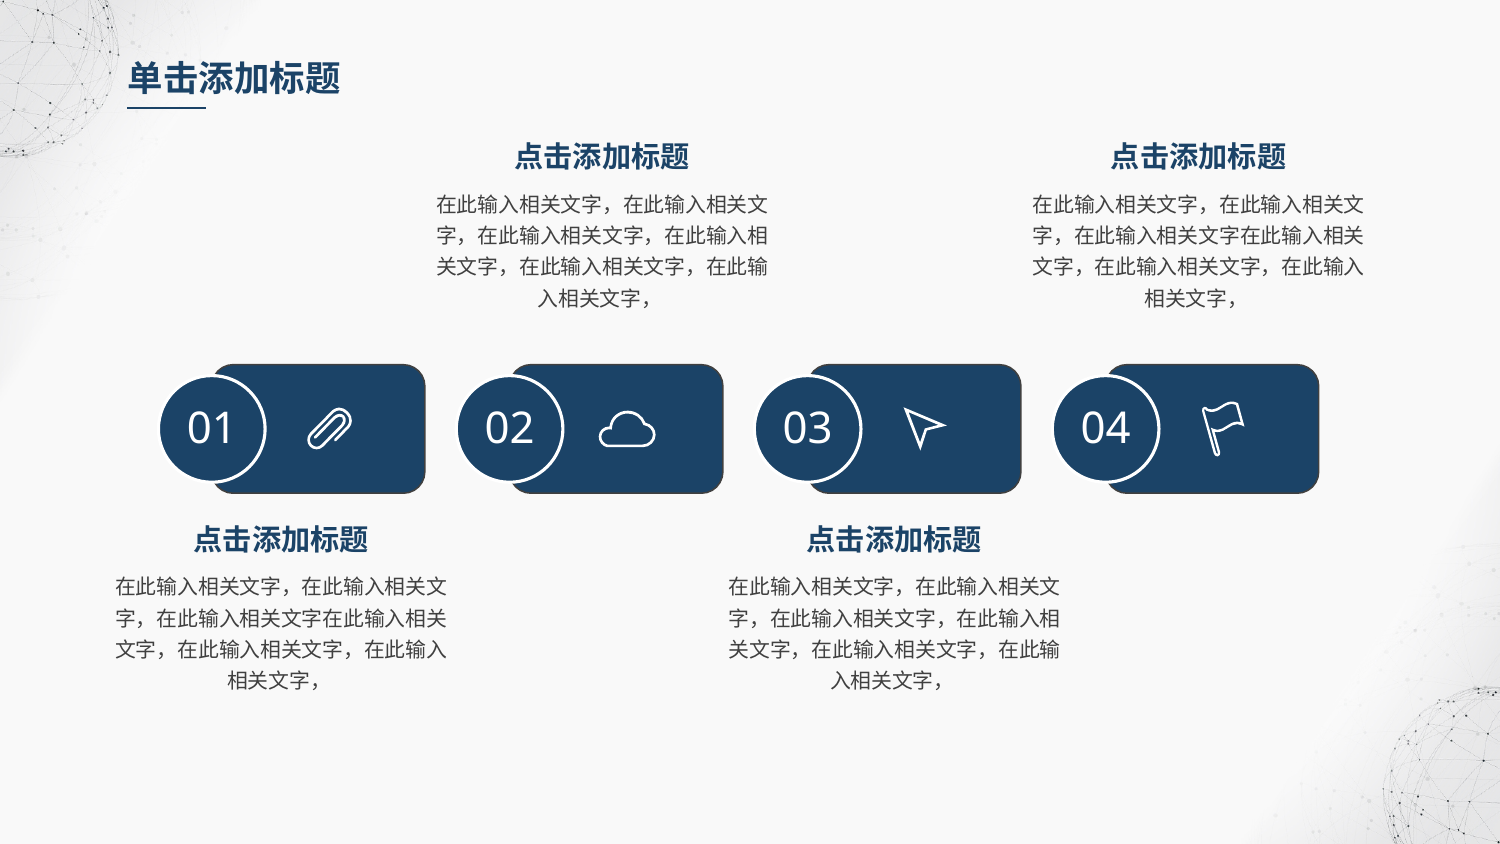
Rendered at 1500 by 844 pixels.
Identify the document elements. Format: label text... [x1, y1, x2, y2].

text_box 在此输入相关文字，在此输入相关文字，在此输入相关文字，在此输入相关文字，在此输入相关文字，在此输入相关文字， [708, 562, 1081, 699]
text_box 点击添加标题 [182, 515, 381, 562]
text_box 在此输入相关文字，在此输入相关文字，在此输入相关文字在此输入相关文字，在此输入相关文字，在此输入相关文字， [1012, 179, 1385, 316]
text_box 在此输入相关文字，在此输入相关文字，在此输入相关文字在此输入相关文字，在此输入相关文字，在此输入相关文字， [95, 562, 468, 699]
text_box 在此输入相关文字，在此输入相关文字，在此输入相关文字，在此输入相关文字，在此输入相关文字，在此输入相关文字， [416, 179, 789, 316]
picture [0, 0, 1500, 844]
text_box 单击添加标题 [116, 50, 488, 105]
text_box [1052, 364, 1319, 494]
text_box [456, 364, 723, 494]
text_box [754, 364, 1021, 494]
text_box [158, 364, 425, 494]
text_box 点击添加标题 [503, 132, 702, 179]
text_box 点击添加标题 [795, 515, 994, 562]
text_box 点击添加标题 [1099, 132, 1298, 179]
